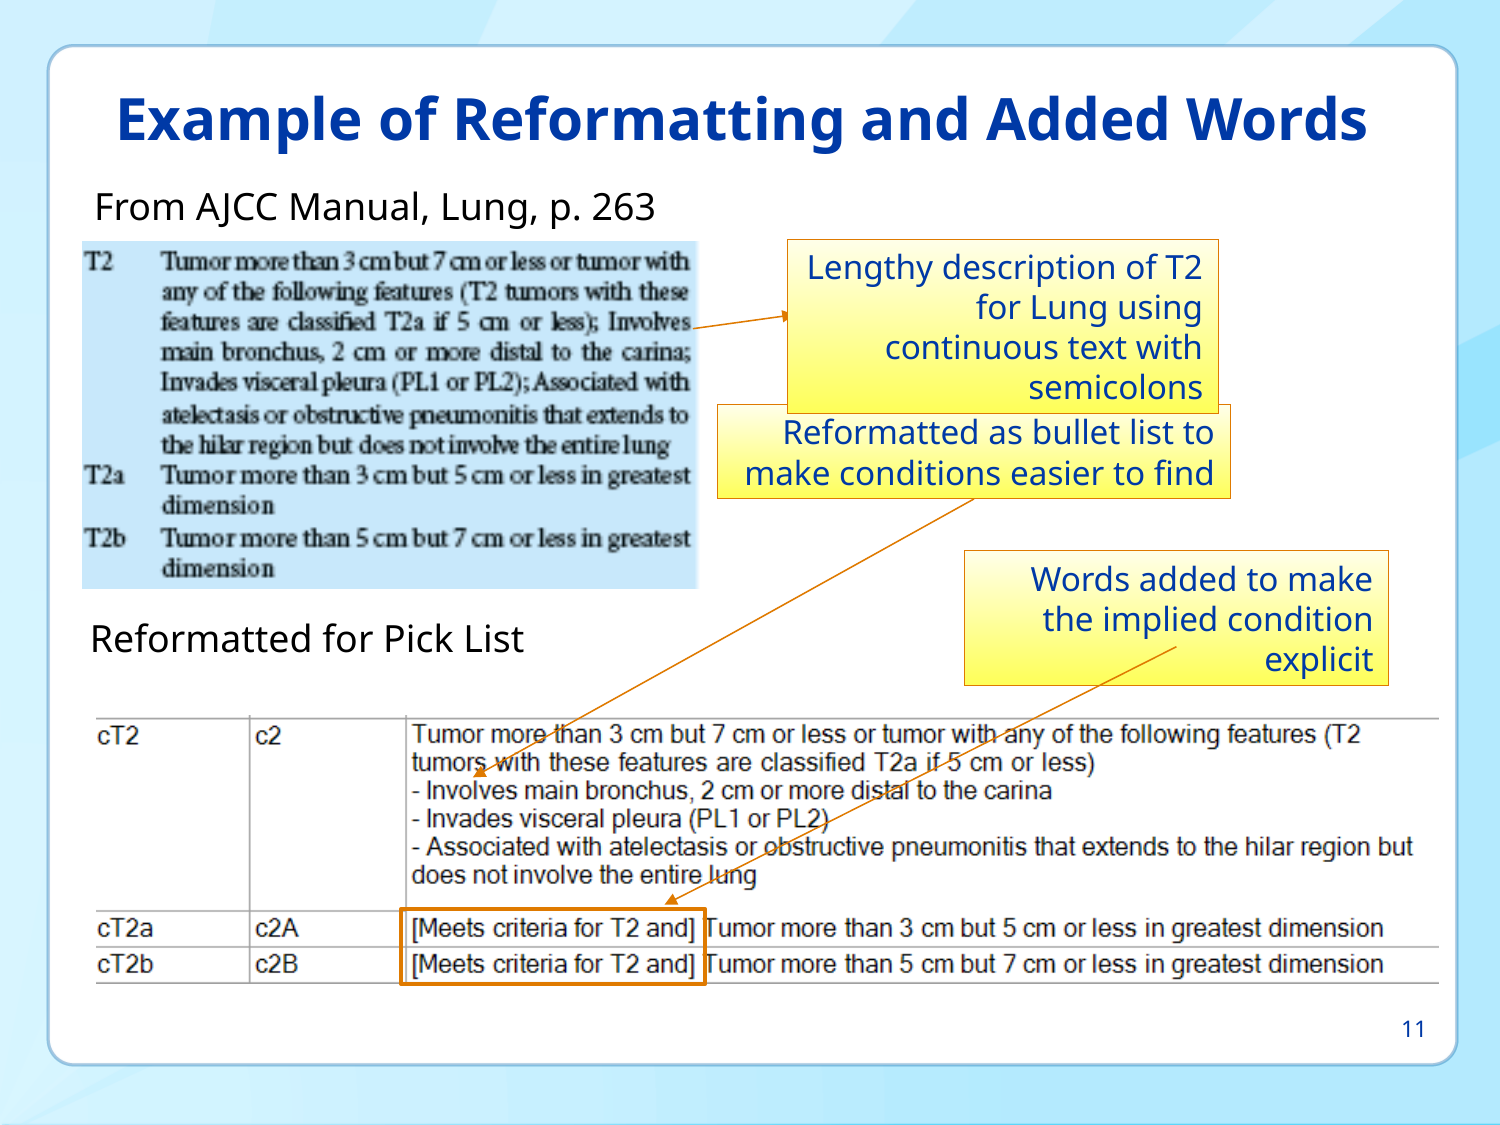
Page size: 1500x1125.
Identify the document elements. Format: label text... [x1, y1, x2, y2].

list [81, 241, 706, 589]
text_box Reformatted as bullet list to make conditions easier to find [717, 404, 1231, 499]
picture [0, 0, 1500, 1125]
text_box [472, 499, 975, 778]
title Example of Reformatting and Added Words [75, 45, 1425, 160]
text_box Words added to make the implied condition explicit [979, 550, 1389, 686]
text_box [664, 646, 1177, 905]
text_box From AJCC Manual, Lung, p. 263 [79, 175, 871, 270]
text_box Reformatted for Pick List [74, 607, 467, 702]
text_box Lengthy description of T2 for Lung using continuous text with semicolons [787, 239, 1219, 414]
list 11 [92, 988, 1443, 1054]
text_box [692, 314, 795, 329]
